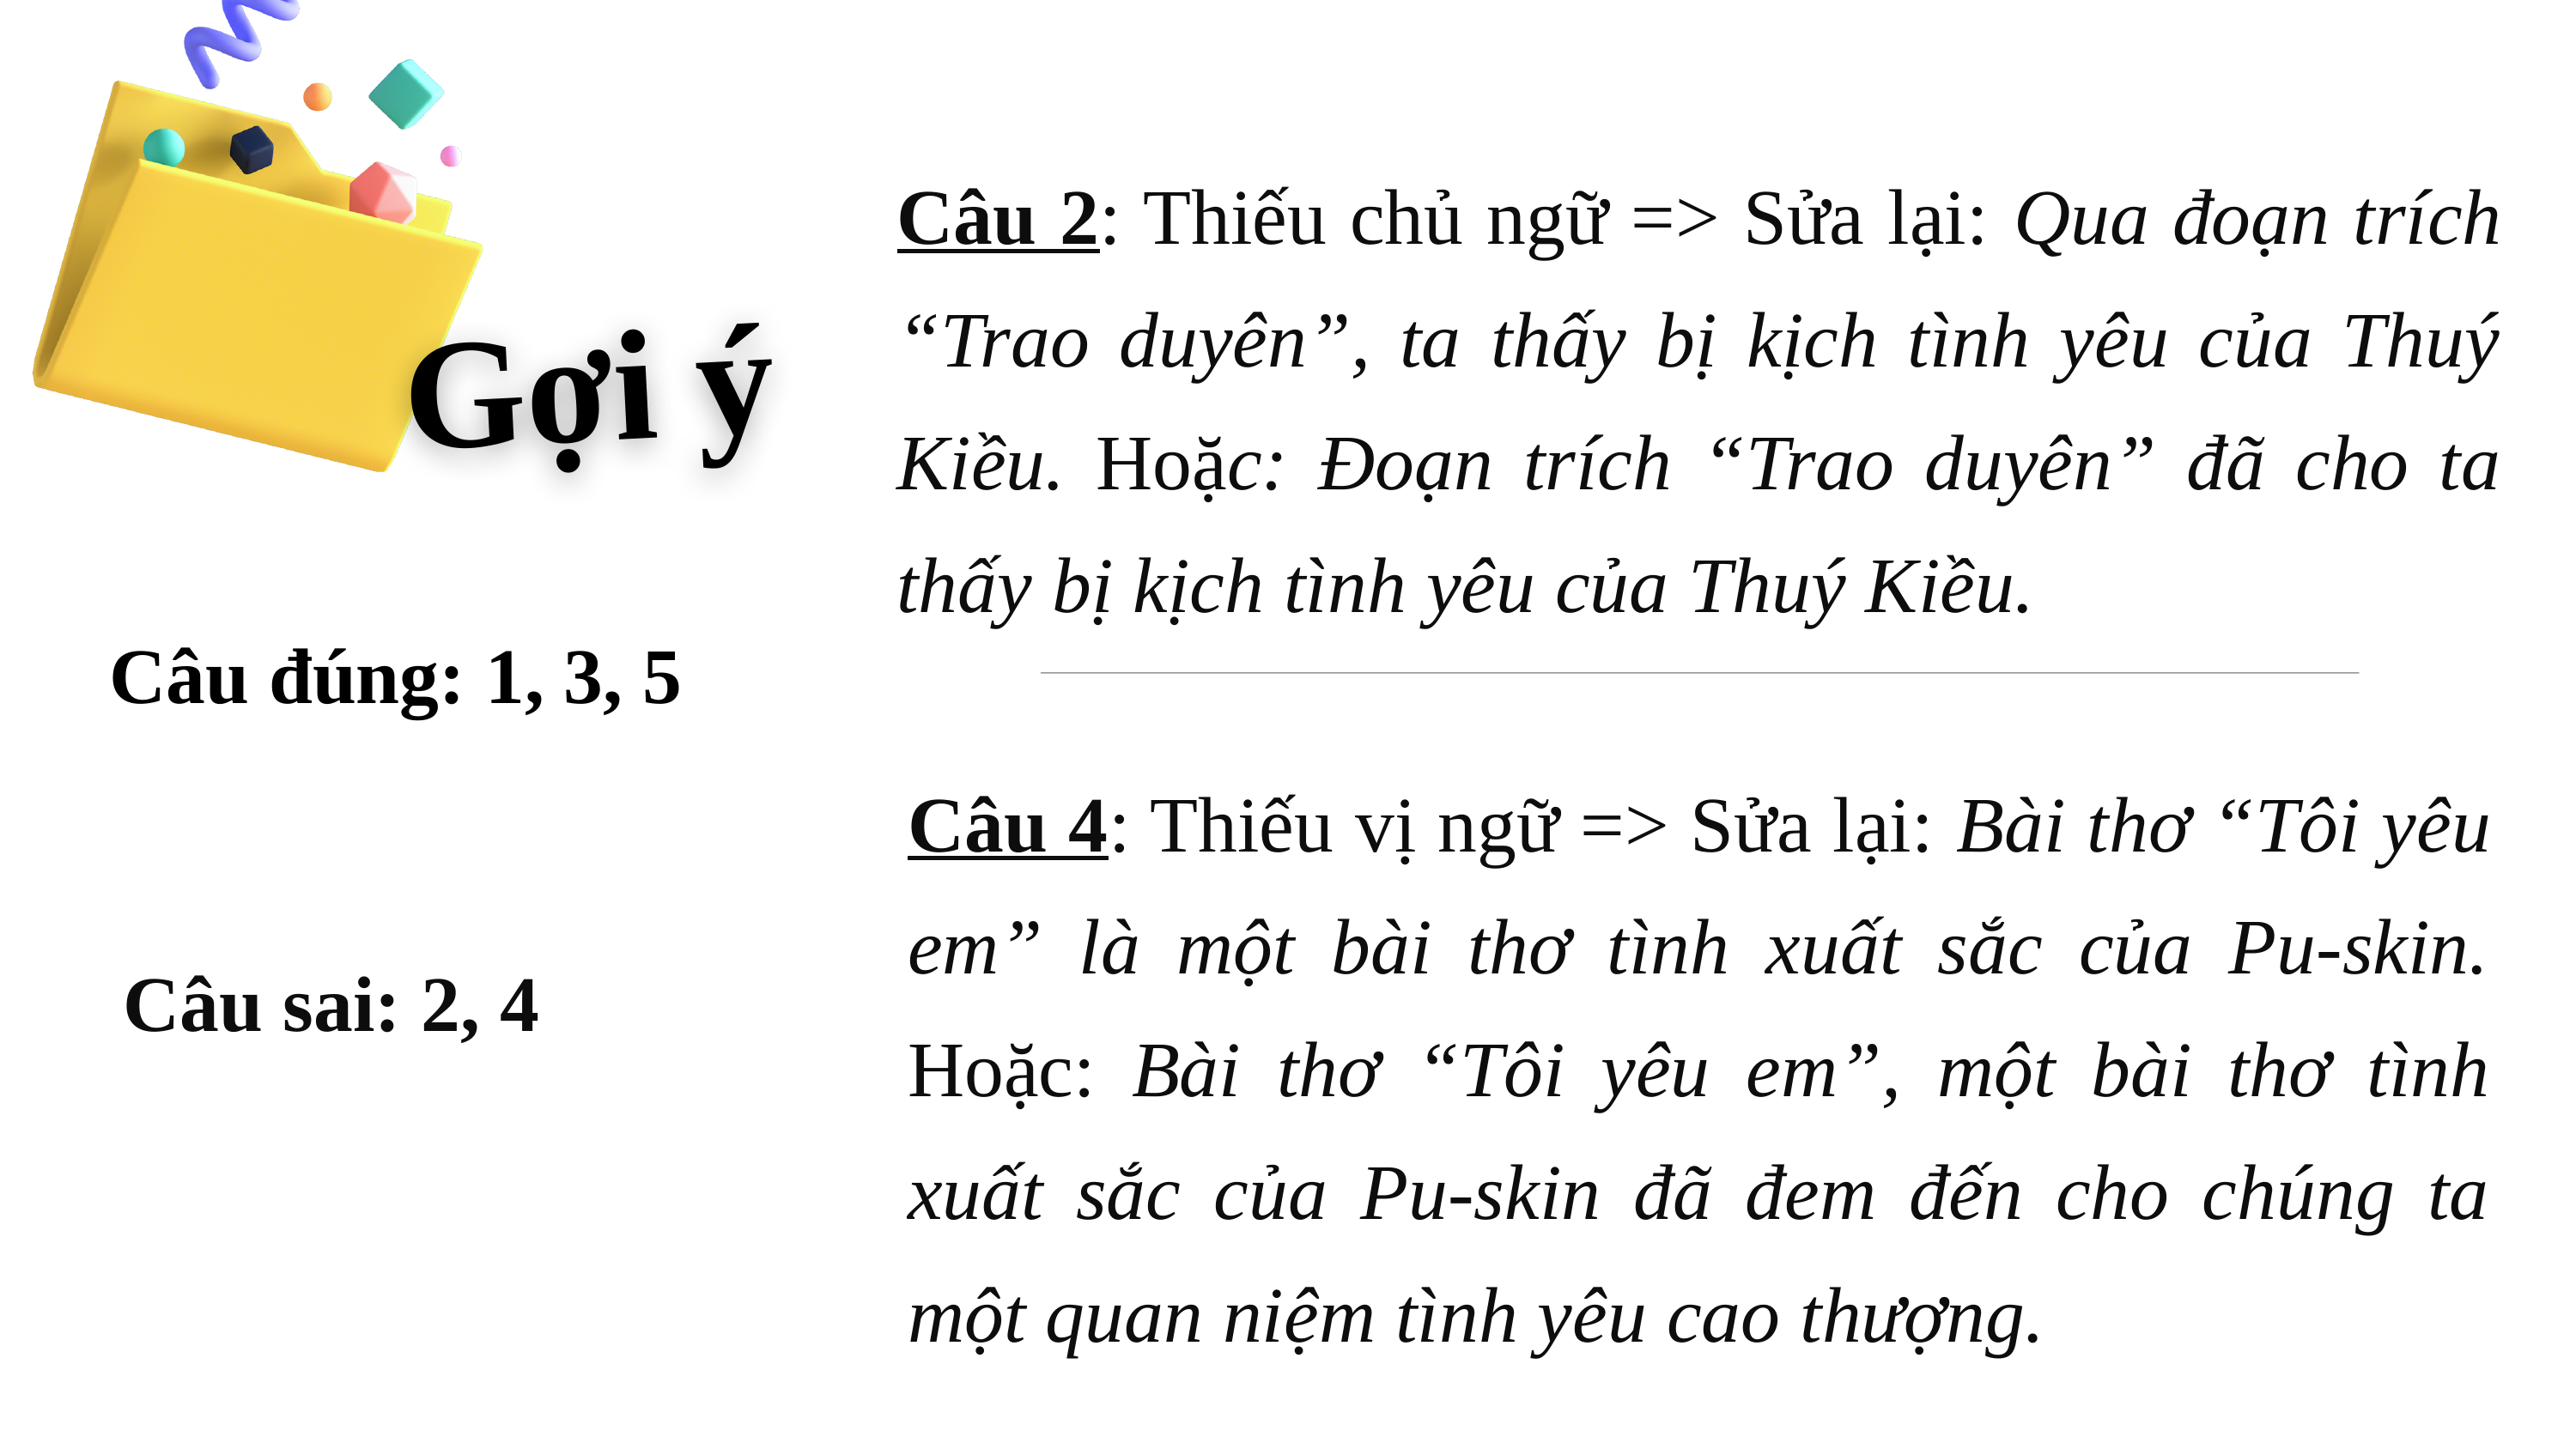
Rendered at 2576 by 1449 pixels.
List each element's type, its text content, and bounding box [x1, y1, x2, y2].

text_box [32, 0, 483, 472]
text_box Câu sai: 2, 4 [111, 918, 553, 1053]
text_box Câu 4: Thiếu vị ngữ => Sửa lại: Bài thơ “Tôi yêu em” là một bài thơ tình xuất sắc của Pu-skin. Hoặc: Bài thơ “Tôi yêu em”, một bài thơ tình xuất sắc của Pu-skin đã đem đến cho chúng ta một quan niệm tình yêu cao thượng. [895, 738, 2506, 1365]
text_box Câu 2: Thiếu chủ ngữ => Sửa lại: Qua đoạn trích “Trao duyên”, ta thấy bị kịch tình yêu của Thuý Kiều. Hoặc: Đoạn trích “Trao duyên” đã cho ta thấy bị kịch tình yêu của Thuý Kiều. [884, 130, 2516, 635]
text_box Gợi ý [398, 268, 1072, 646]
text_box Câu đúng: 1, 3, 5 [109, 625, 857, 720]
